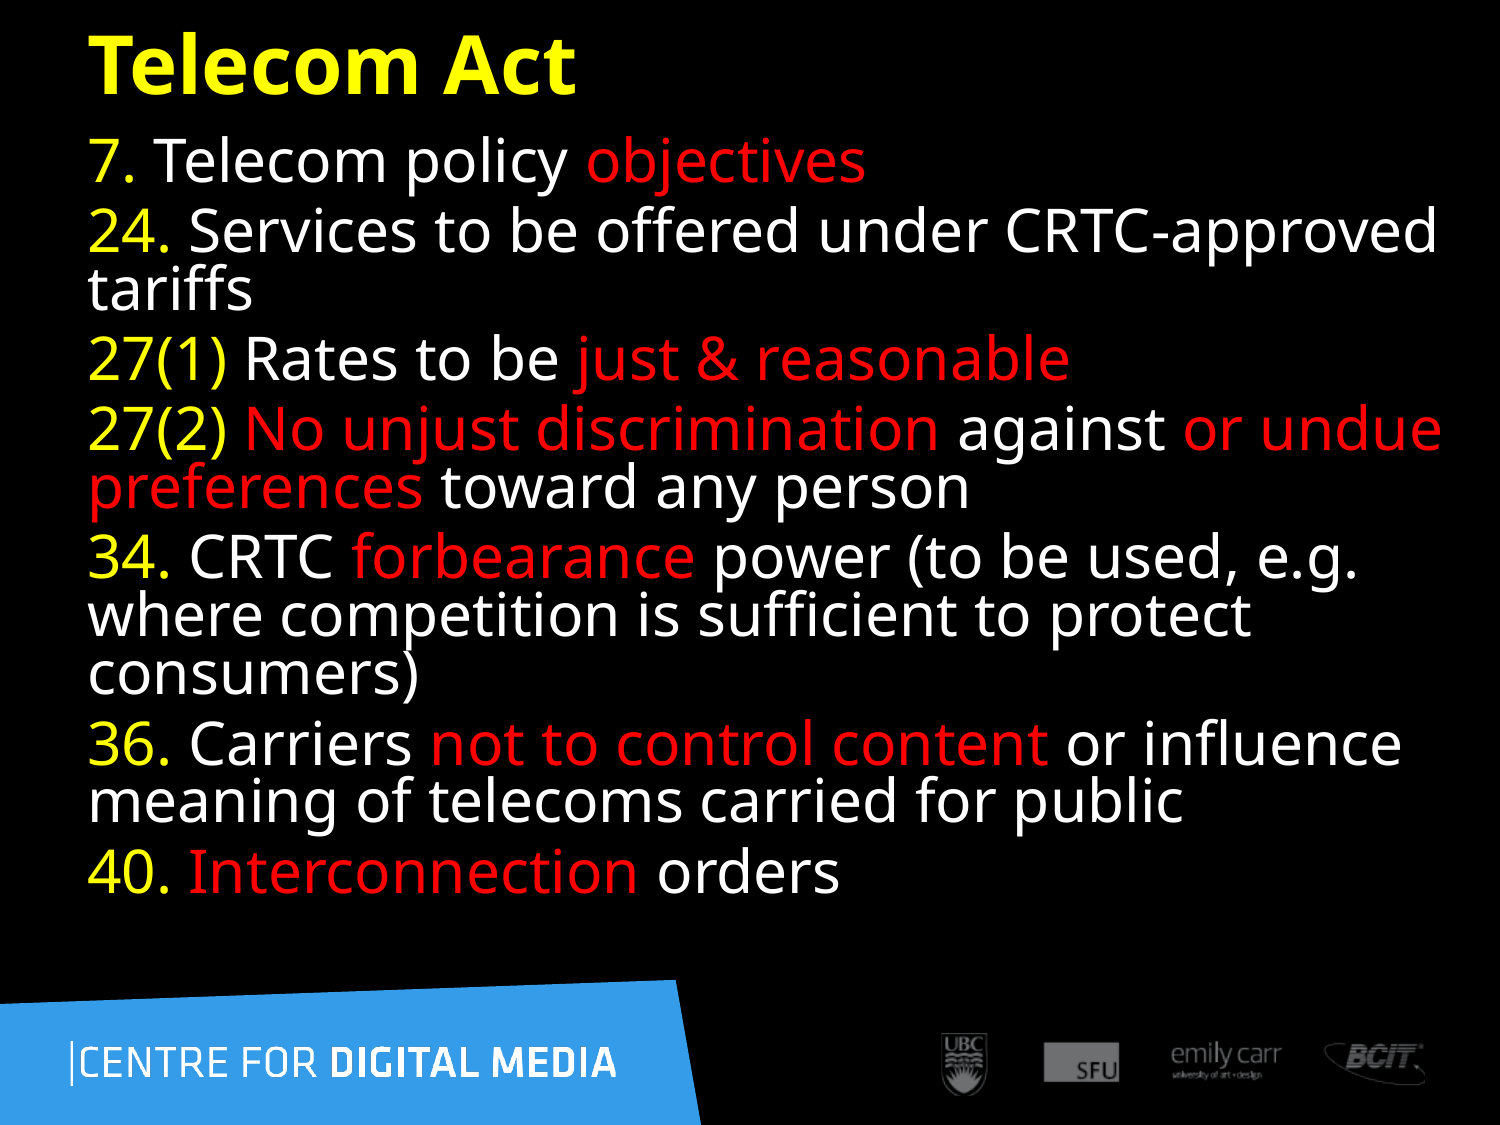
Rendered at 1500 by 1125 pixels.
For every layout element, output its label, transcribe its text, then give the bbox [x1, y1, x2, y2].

list 7. Telecom policy objectives 24. Services to be offered under CRTC-approved tariffs 27(1) Rates to be just & reasonable 27(2) No unjust discrimination against or undue preferences toward any person 34. CRTC forbearance power (to be used, e.g. where competition is sufficient to protect consumers) 36. Carriers not to control content or influence meaning of telecoms carried for public 40. Interconnection orders [75, 123, 1500, 971]
title Telecom Act [75, 0, 1425, 123]
